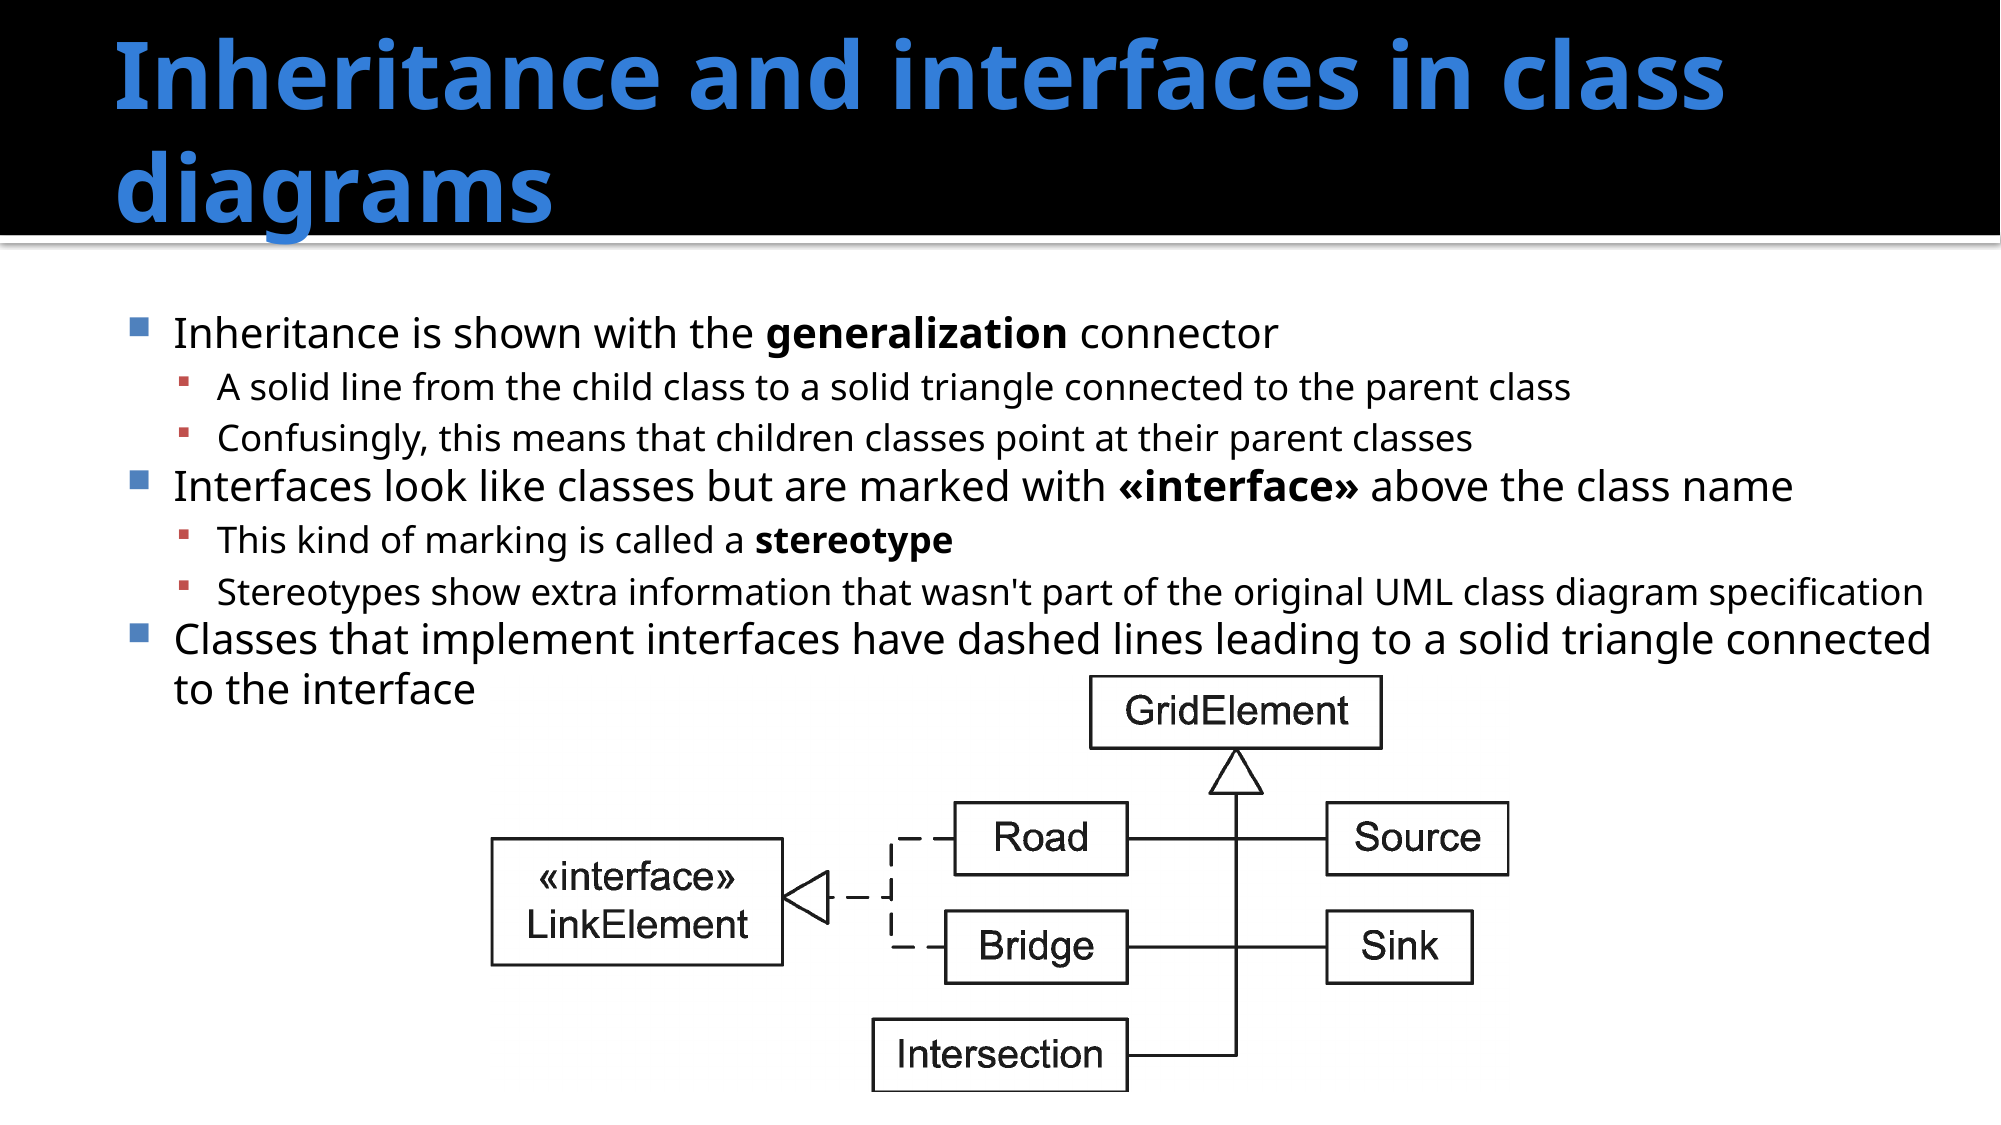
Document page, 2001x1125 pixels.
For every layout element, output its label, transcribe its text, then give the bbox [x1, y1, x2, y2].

picture [490, 674, 1510, 1093]
title Inheritance and interfaces in class diagrams [99, 25, 1900, 231]
list Inheritance is shown with the generalization connector A solid line from the child class to a solid triangle connected to the parent class Confusingly, this means that children classes point at their parent classes Interfaces look like classes but are marked with «interface» above the class name This kind of marking is called a stereotype Stereotypes show extra information that wasn't part of the original UML class diagram specification Classes that implement interfaces have dashed lines leading to a solid triangle connected to the interface [99, 291, 1950, 725]
